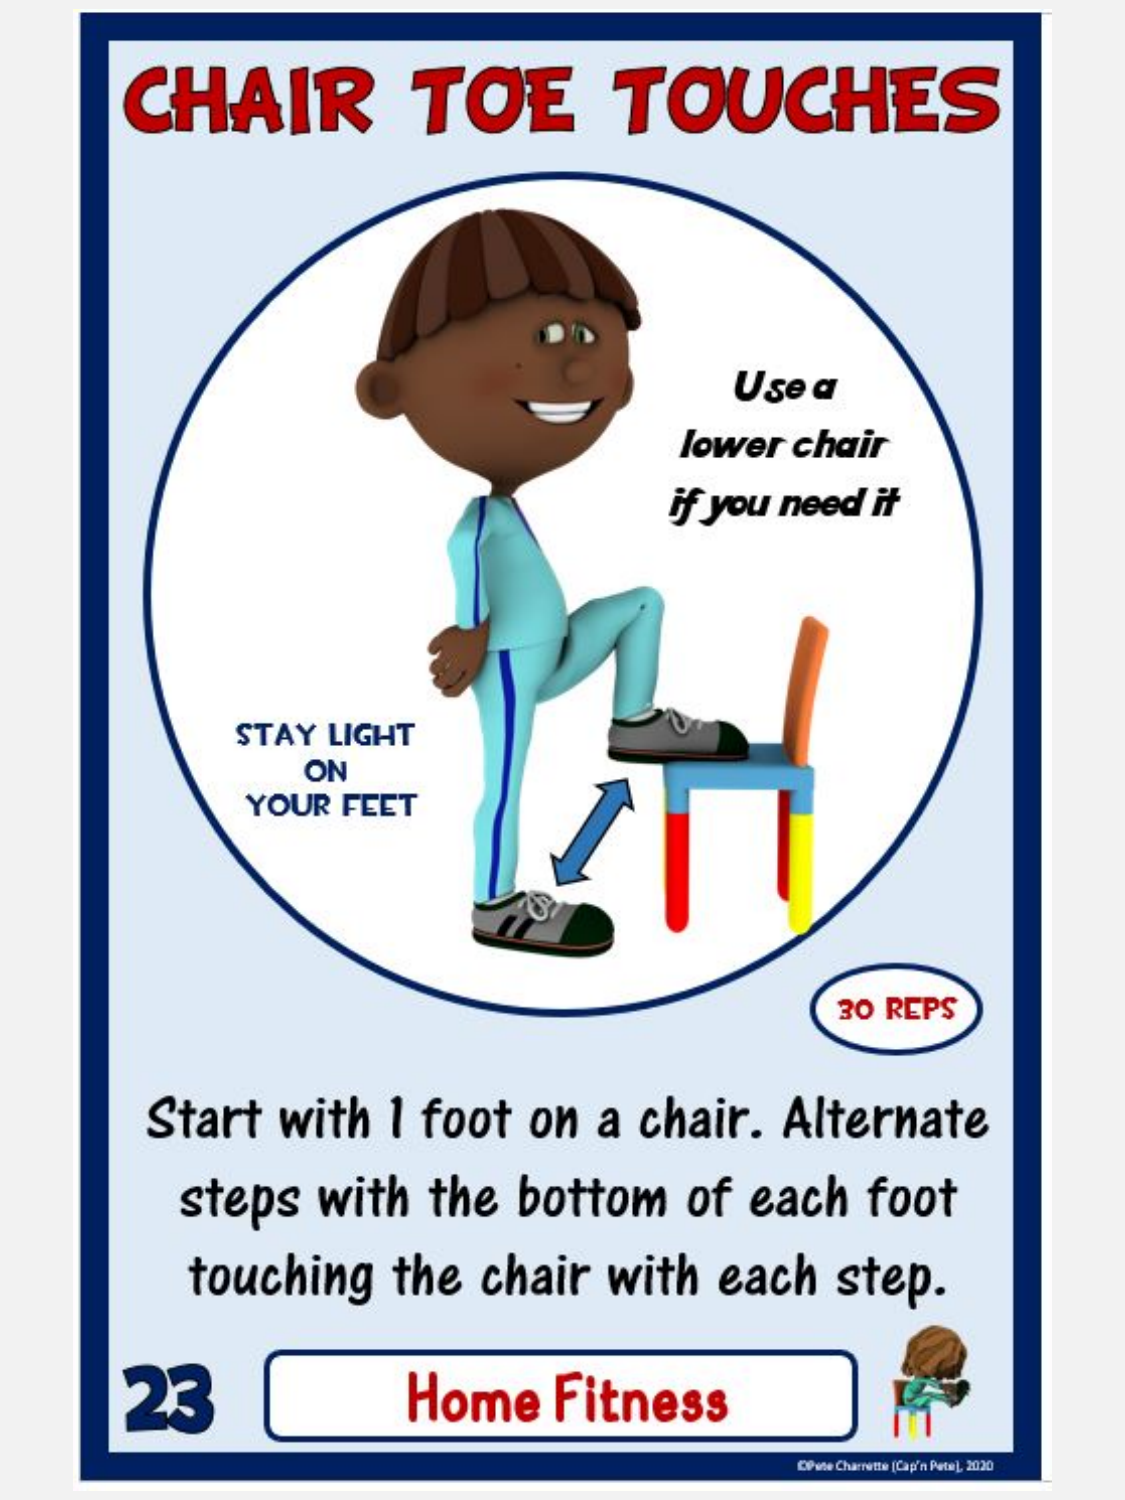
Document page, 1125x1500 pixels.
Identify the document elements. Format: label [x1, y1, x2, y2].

picture [73, 9, 1052, 1491]
